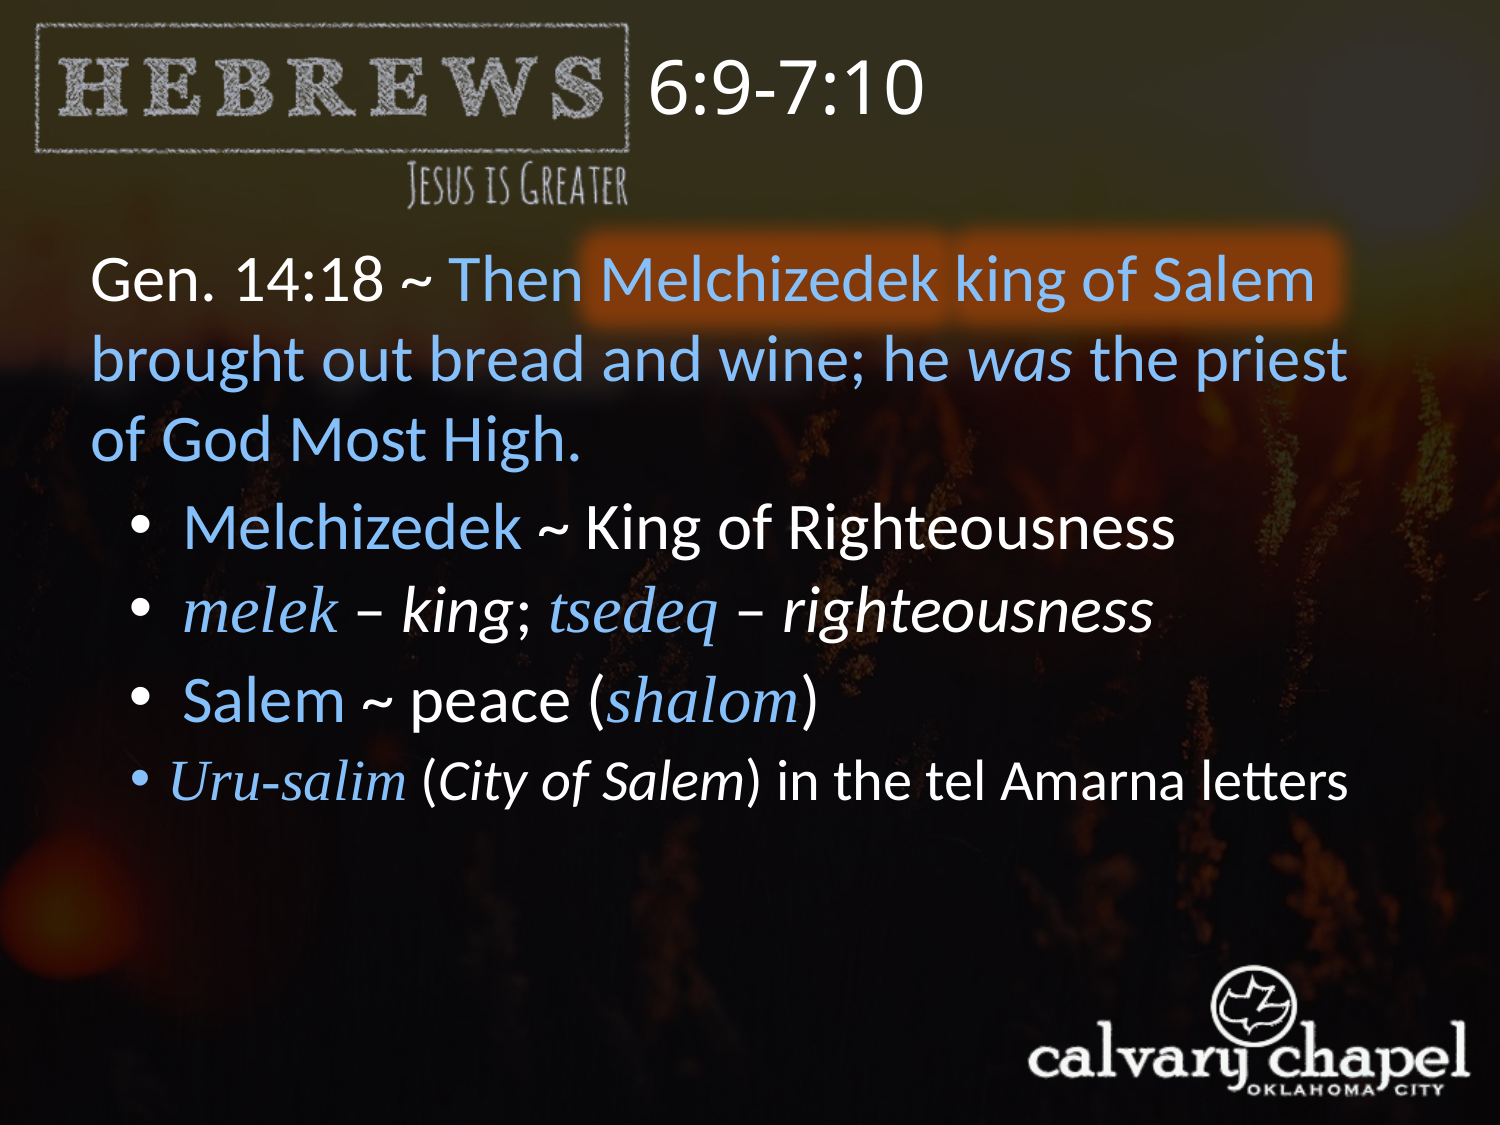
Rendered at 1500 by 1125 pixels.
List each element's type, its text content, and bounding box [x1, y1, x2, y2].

text_box Melchizedek ~ King of Righteousness [114, 475, 1425, 558]
picture [0, 0, 1500, 1125]
text_box 6:9-7:10 [632, 32, 1130, 138]
text_box melek – king; tsedeq – righteousness [114, 558, 1425, 648]
text_box Uru-salim (City of Salem) in the tel Amarna letters [114, 734, 1426, 820]
text_box Gen. 14:18 ~ Then Melchizedek king of Salem brought out bread and wine; he was the priest of God Most High. [76, 227, 1427, 482]
text_box Salem ~ peace (shalom) [114, 648, 1425, 734]
